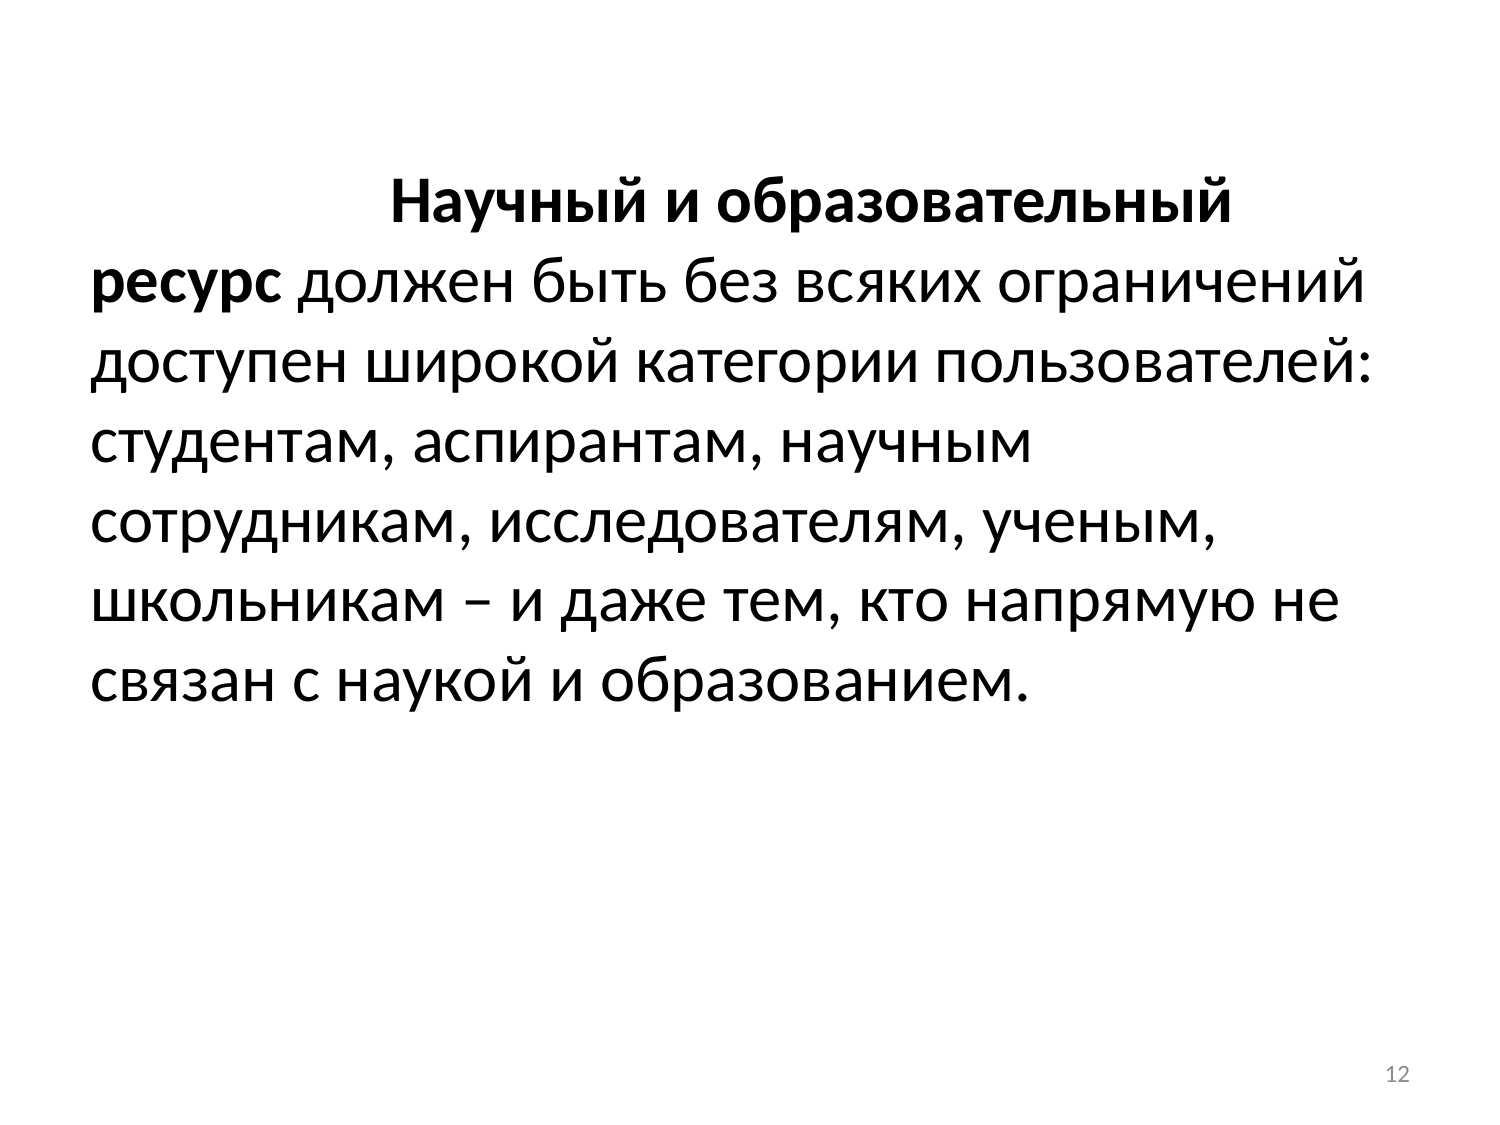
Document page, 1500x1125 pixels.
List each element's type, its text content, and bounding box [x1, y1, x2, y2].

list Научный и образовательный ресурс должен быть без всяких ограничений доступен широкой категории пользователей: студентам, аспирантам, научным сотрудникам, исследователям, ученым, школьникам – и даже тем, кто напрямую не связан с наукой и образованием. [74, 54, 1426, 1006]
slide_number 12 [1074, 1042, 1425, 1103]
